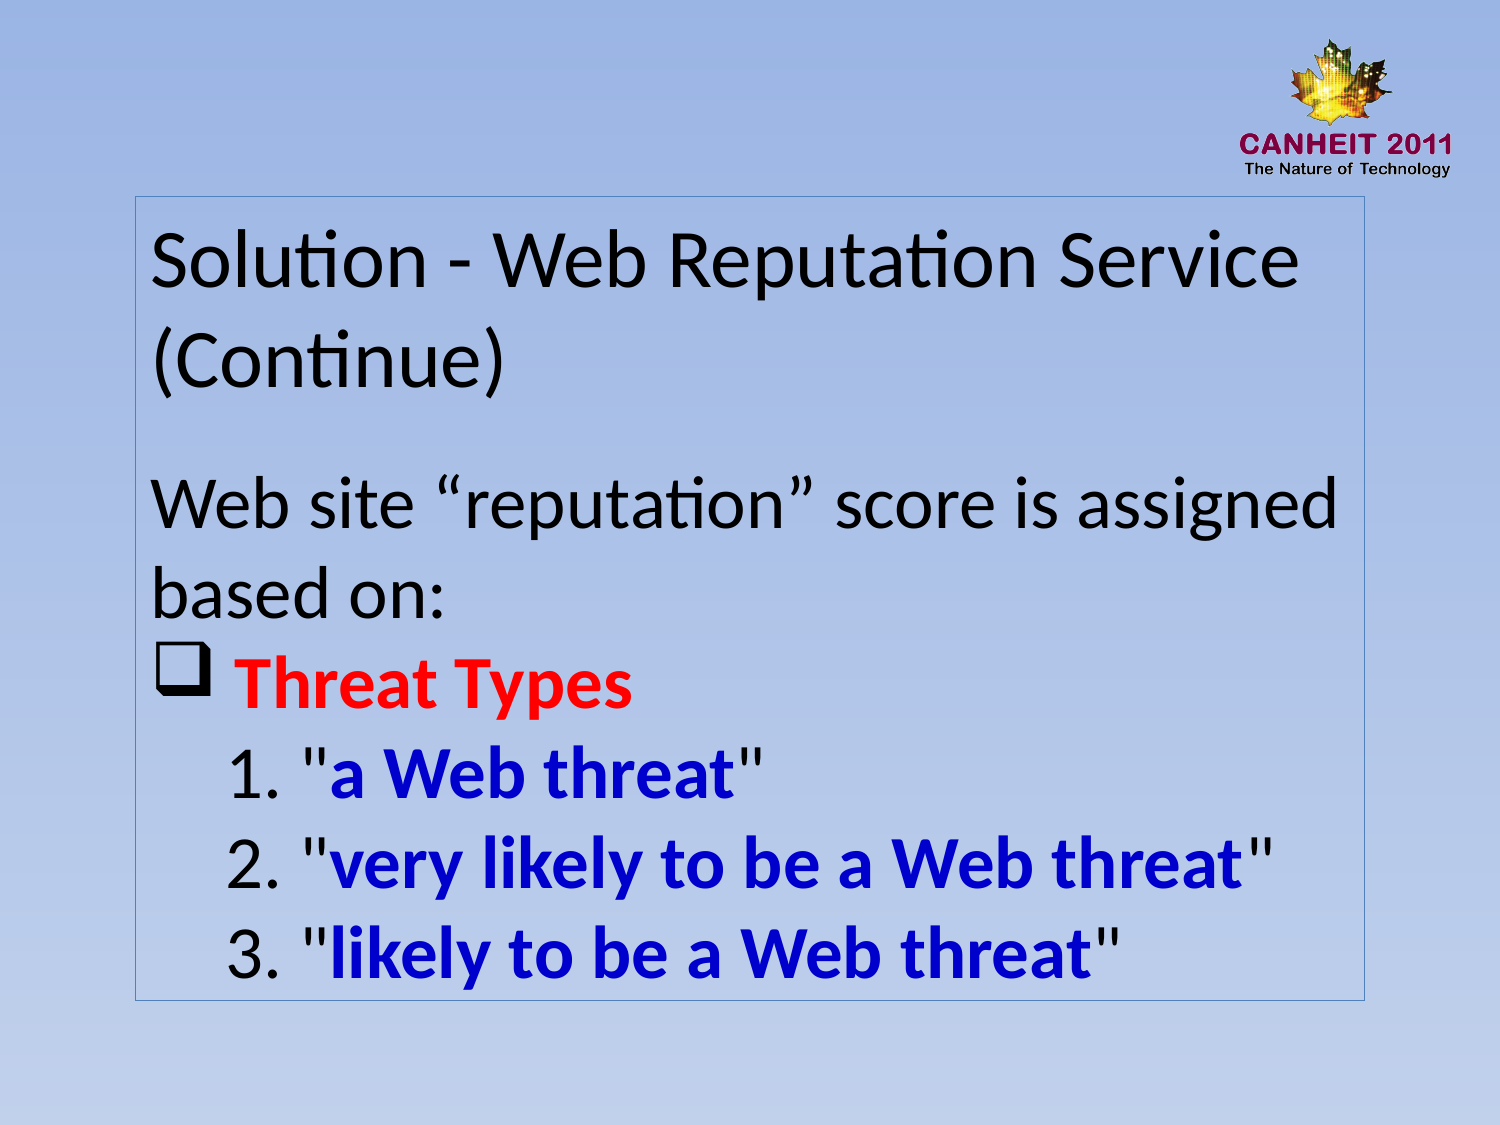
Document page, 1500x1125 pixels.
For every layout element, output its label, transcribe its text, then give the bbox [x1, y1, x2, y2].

text_box Solution - Web Reputation Service (Continue) Web site “reputation” score is assigned based on: Threat Types 1. "a Web threat" 2. "very likely to be a Web threat" 3. "likely to be a Web threat" [135, 196, 1365, 1001]
picture [1222, 30, 1470, 191]
